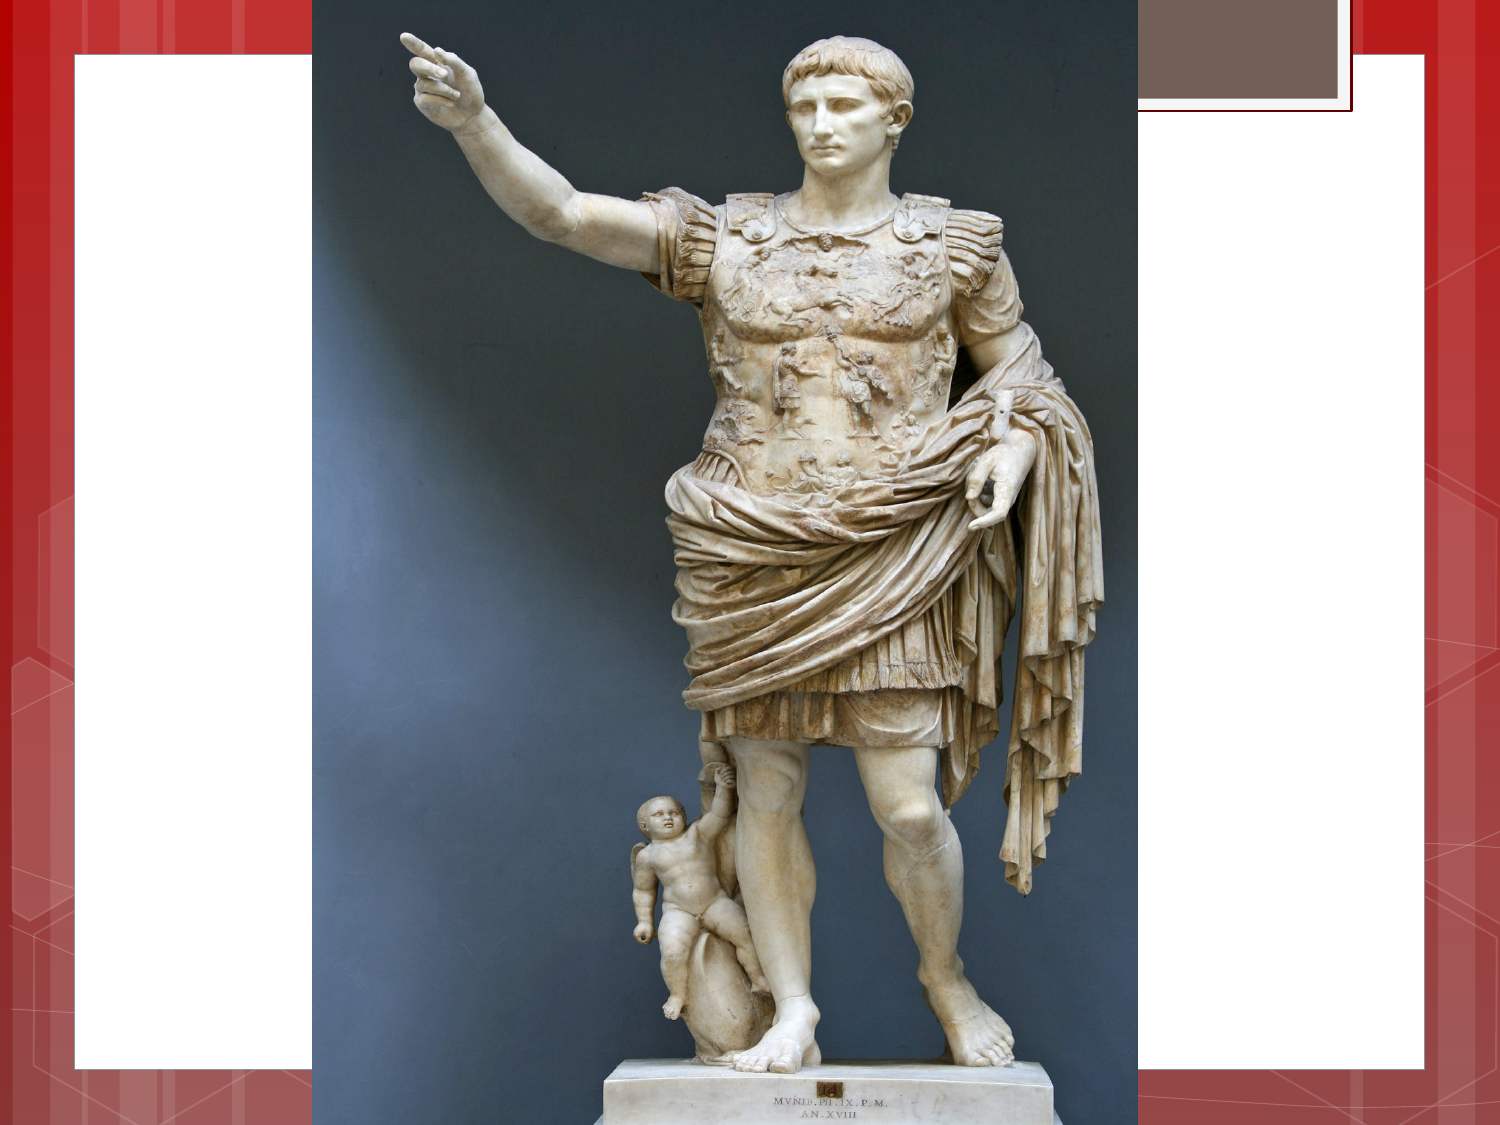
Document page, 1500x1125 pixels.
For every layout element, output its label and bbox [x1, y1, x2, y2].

picture [312, 0, 1138, 1125]
